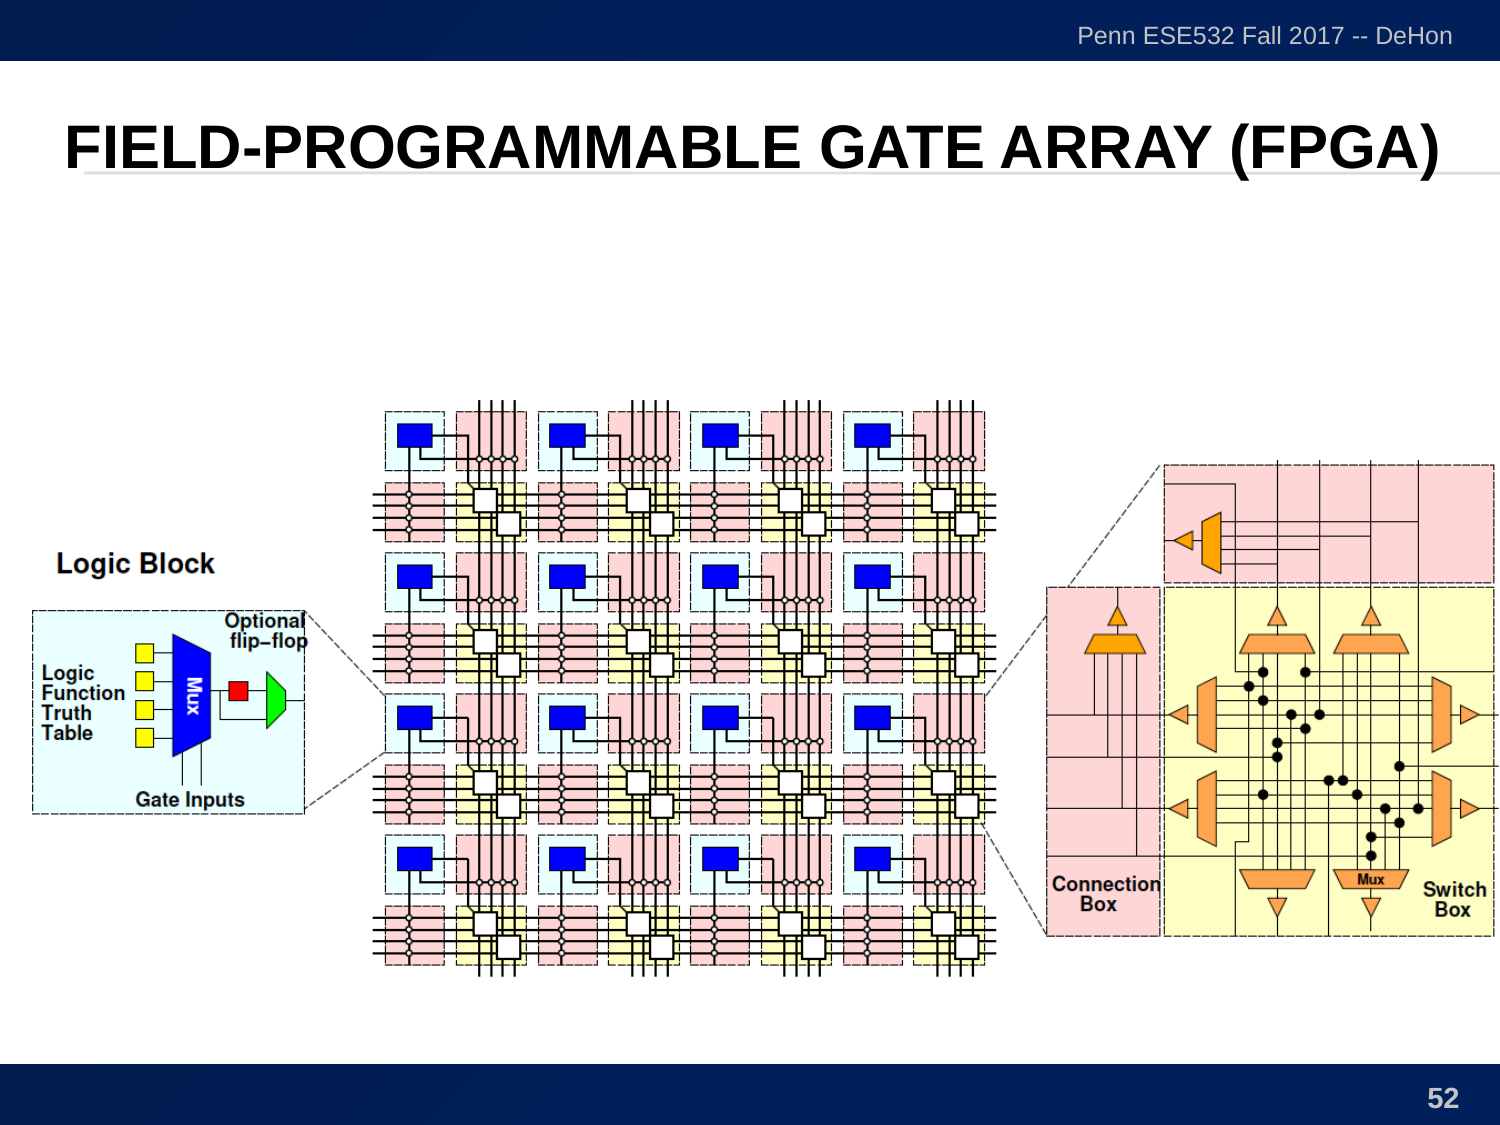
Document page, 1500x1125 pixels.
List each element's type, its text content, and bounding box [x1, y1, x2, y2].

slide_number Penn ESE532 Fall 2017 -- DeHon [1062, 12, 1475, 60]
slide_number 52 [1350, 1072, 1475, 1113]
title Field-Programmable Gate Array (FPGA) [50, 75, 1475, 213]
picture [31, 399, 1500, 980]
